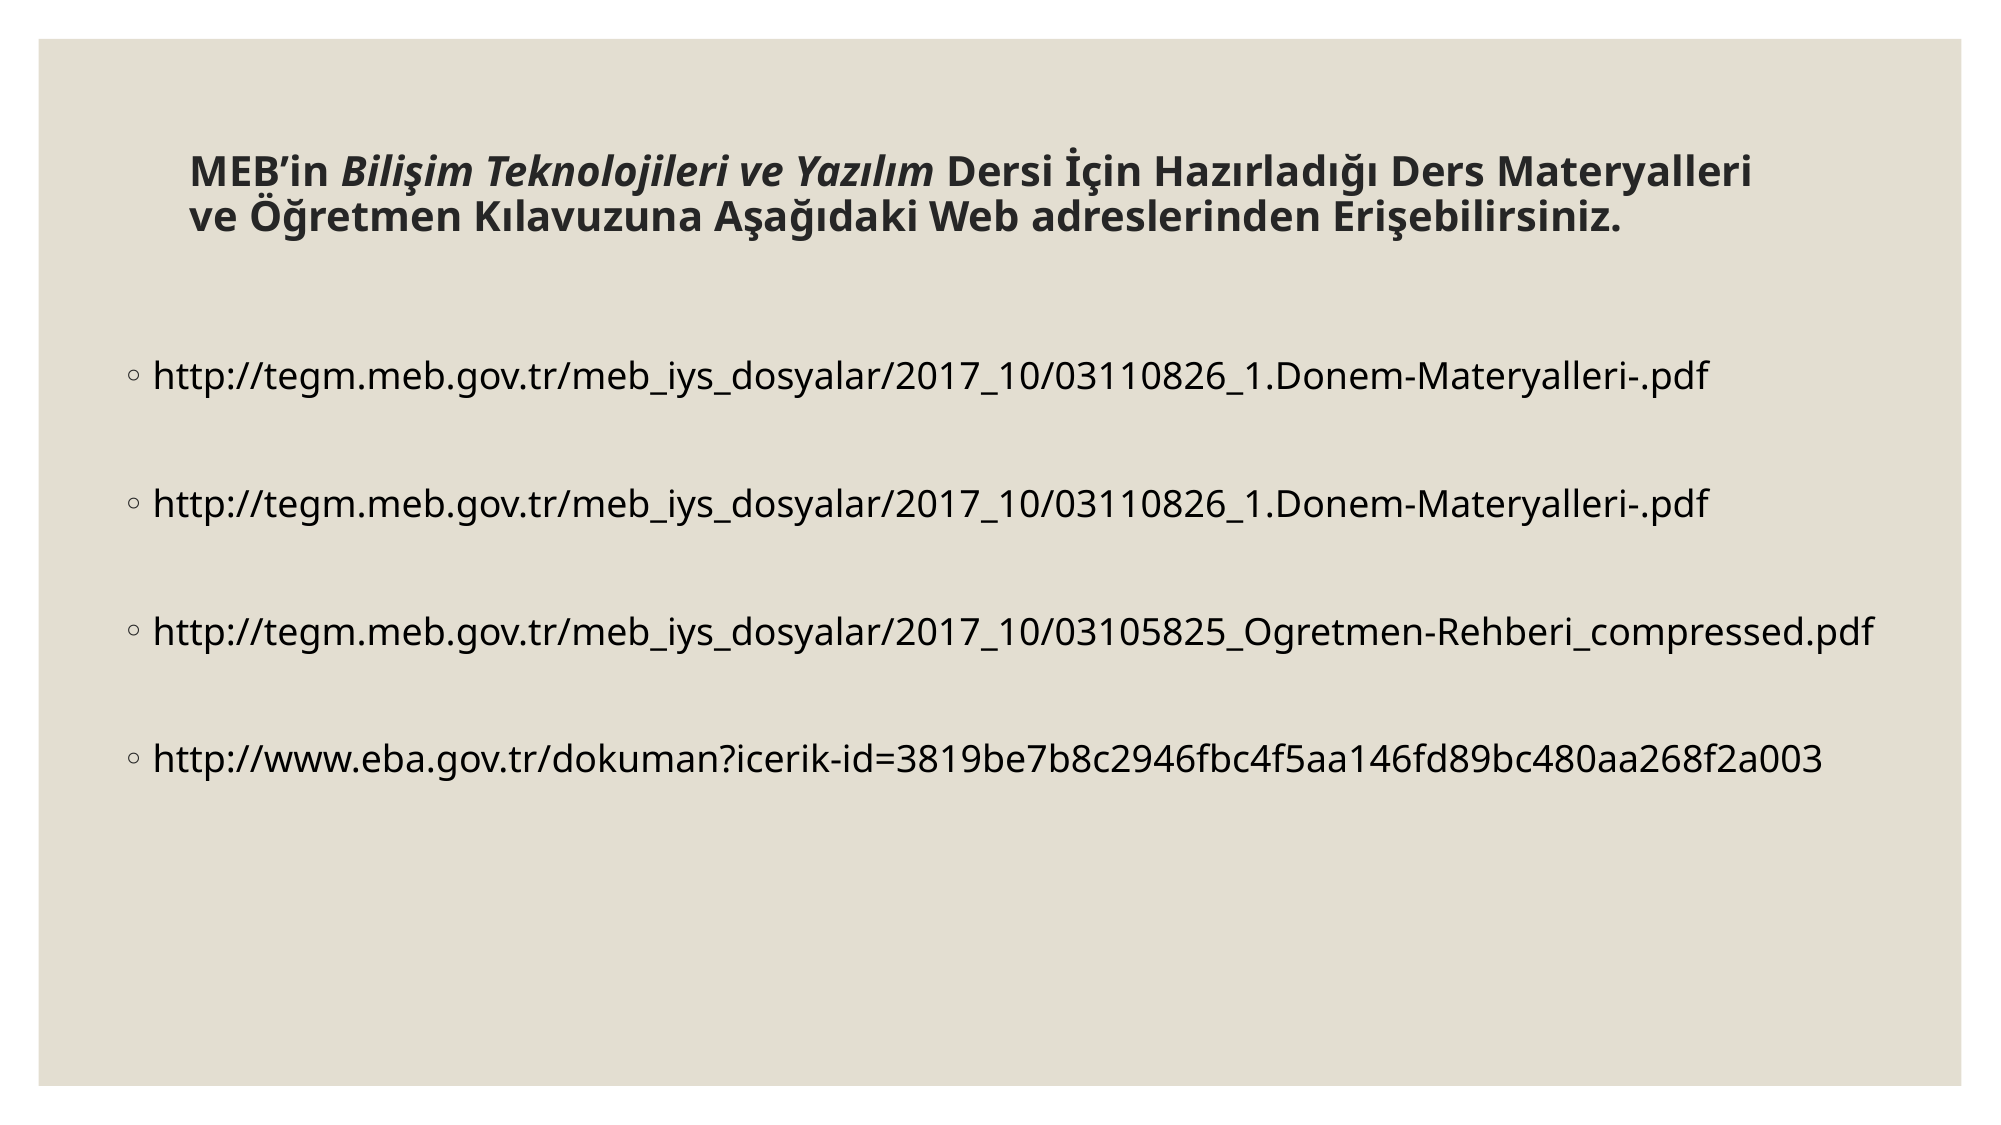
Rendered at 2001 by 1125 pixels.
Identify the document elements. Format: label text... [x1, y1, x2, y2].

title MEB’in Bilişim Teknolojileri ve Yazılım Dersi İçin Hazırladığı Ders Materyalleri ve Öğretmen Kılavuzuna Aşağıdaki Web adreslerinden Erişebilirsiniz. [174, 105, 1825, 286]
list http://tegm.meb.gov.tr/meb_iys_dosyalar/2017_10/03110826_1.Donem-Materyalleri-.pdf http://tegm.meb.gov.tr/meb_iys_dosyalar/2017_10/03110826_1.Donem-Materyalleri-.pdf http://tegm.meb.gov.tr/meb_iys_dosyalar/2017_10/03105825_Ogretmen-Rehberi_compressed.pdf http://www.eba.gov.tr/dokuman?icerik-id=3819be7b8c2946fbc4f5aa146fd89bc480aa268f2a003 [107, 345, 1940, 990]
